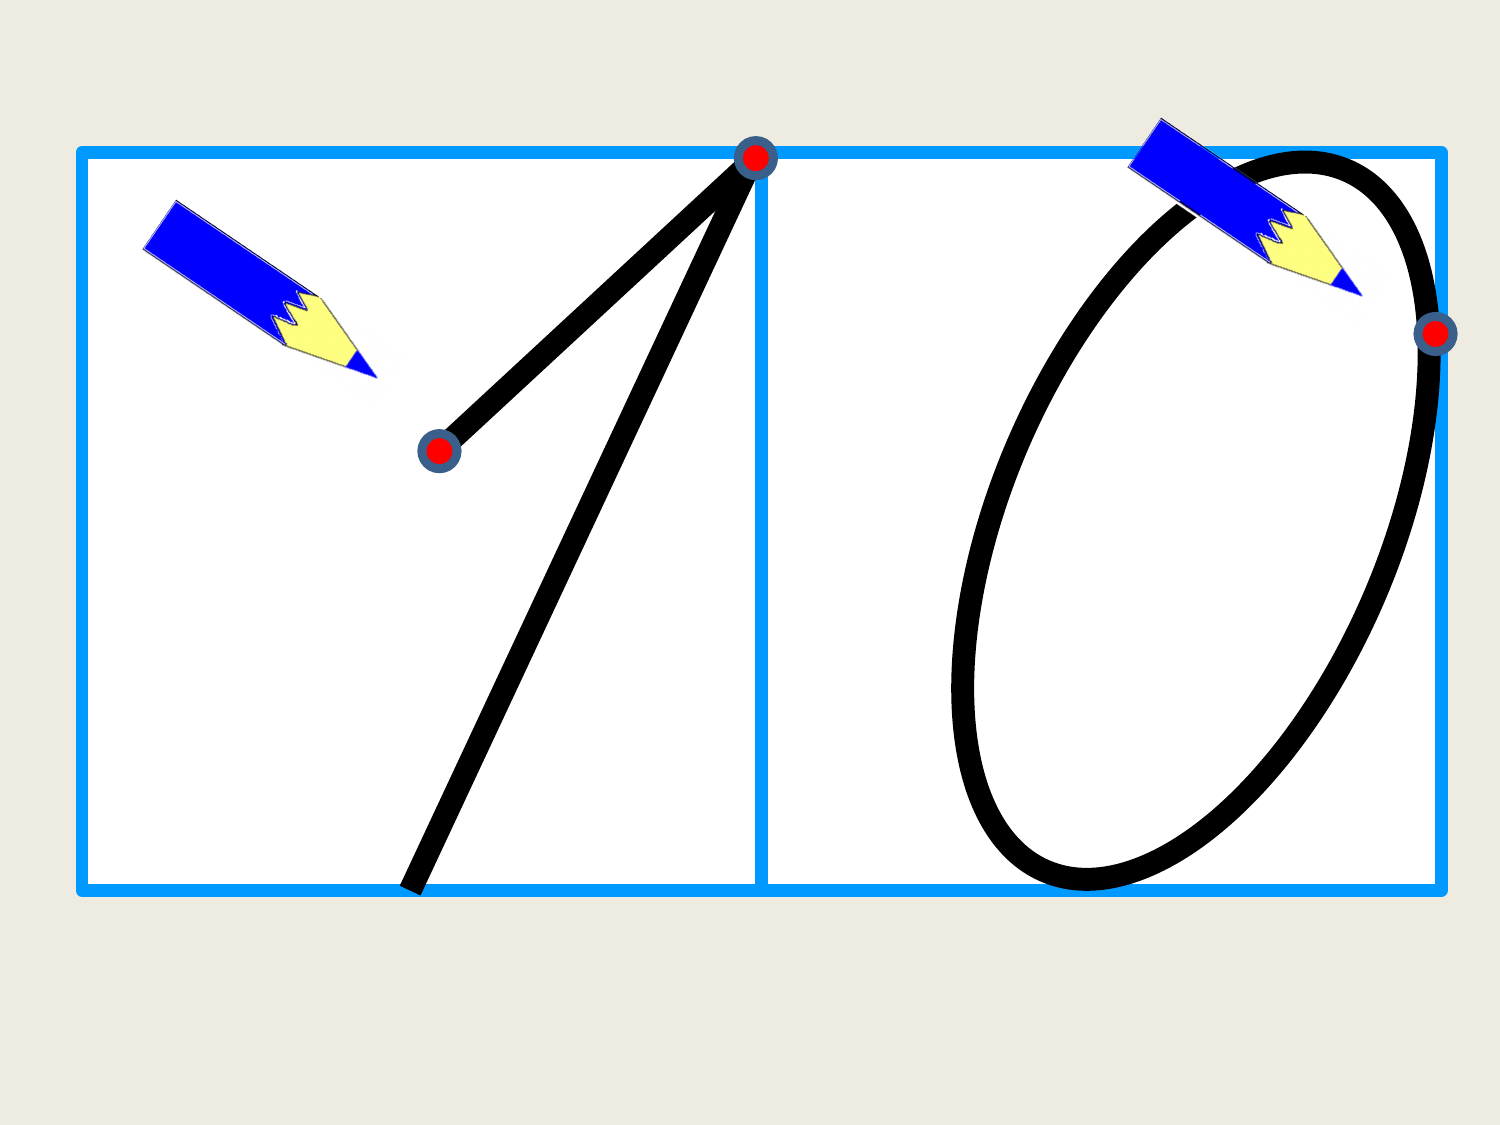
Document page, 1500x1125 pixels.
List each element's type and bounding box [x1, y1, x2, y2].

text_box [1242, 157, 1383, 190]
picture [133, 200, 416, 357]
text_box [422, 709, 759, 895]
text_box [1413, 311, 1458, 357]
text_box [734, 136, 778, 178]
text_box [78, 148, 735, 895]
text_box [958, 220, 1434, 884]
text_box [216, 357, 944, 698]
text_box [445, 152, 762, 357]
picture [1118, 118, 1400, 327]
text_box [757, 148, 1446, 895]
